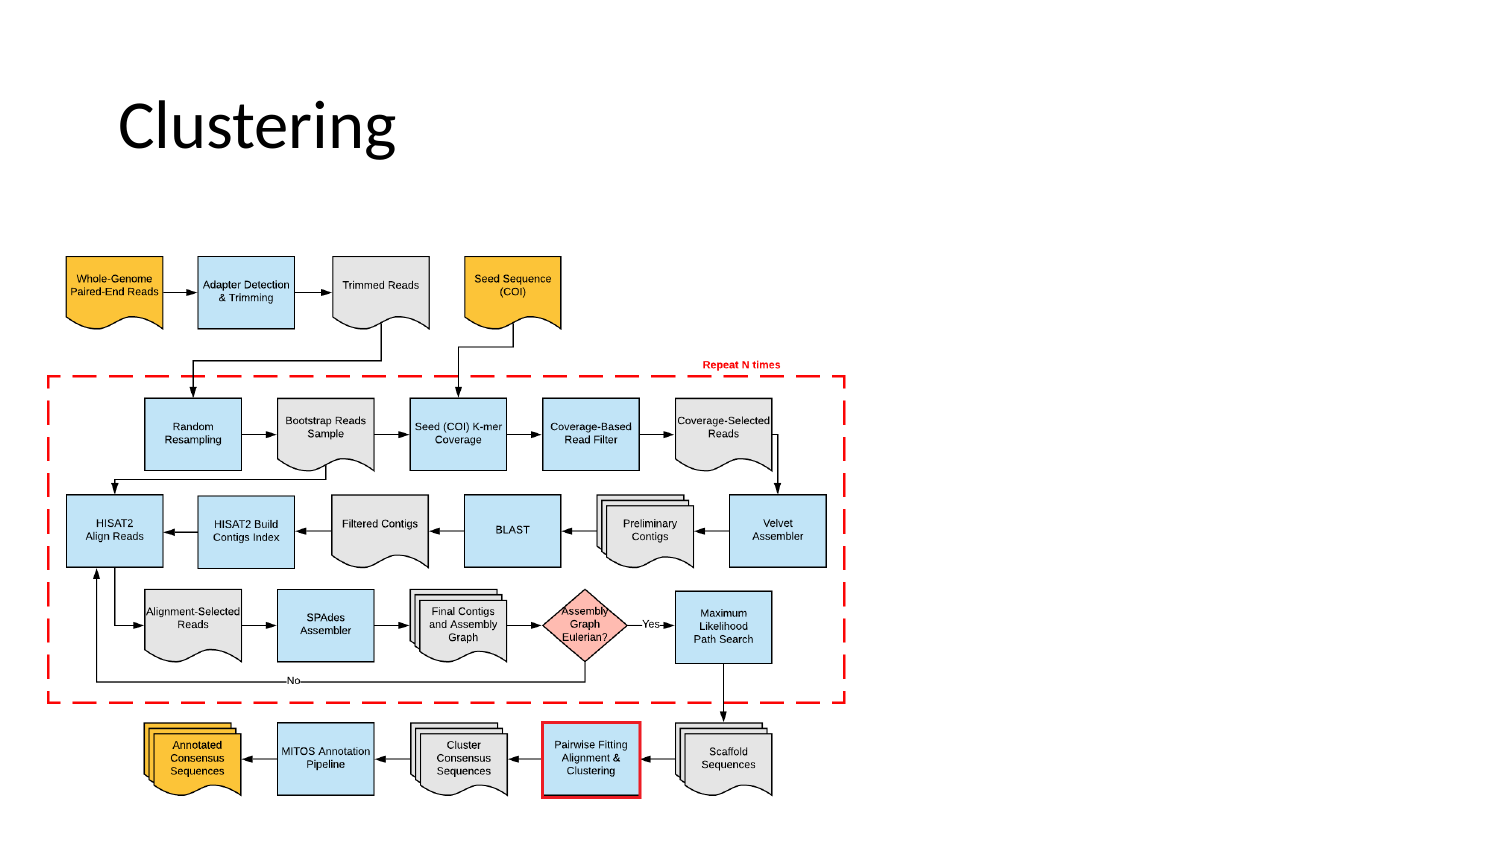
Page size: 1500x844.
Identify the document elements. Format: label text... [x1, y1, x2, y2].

picture [24, 232, 868, 819]
title Clustering [103, 44, 1397, 208]
